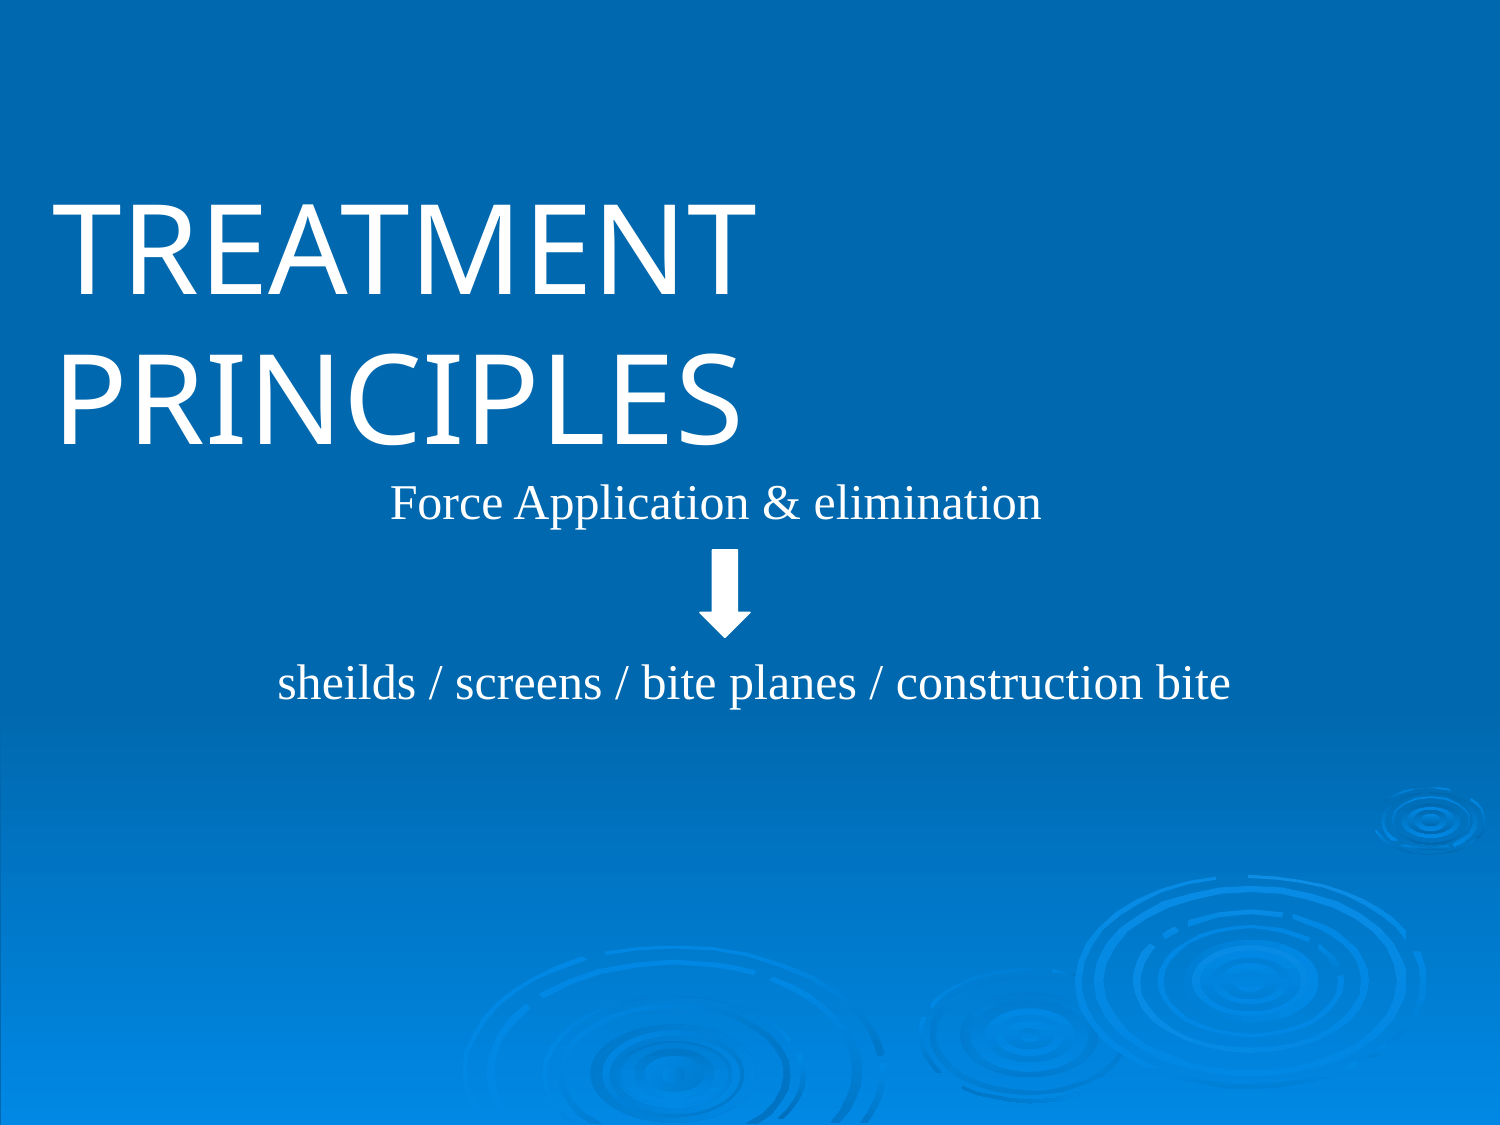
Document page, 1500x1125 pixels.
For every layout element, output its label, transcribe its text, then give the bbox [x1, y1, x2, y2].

text_box TREATMENT PRINCIPLES [37, 162, 1413, 478]
text_box [699, 549, 751, 638]
text_box Force Application & elimination sheilds / screens / bite planes / construction bite [137, 462, 1338, 718]
